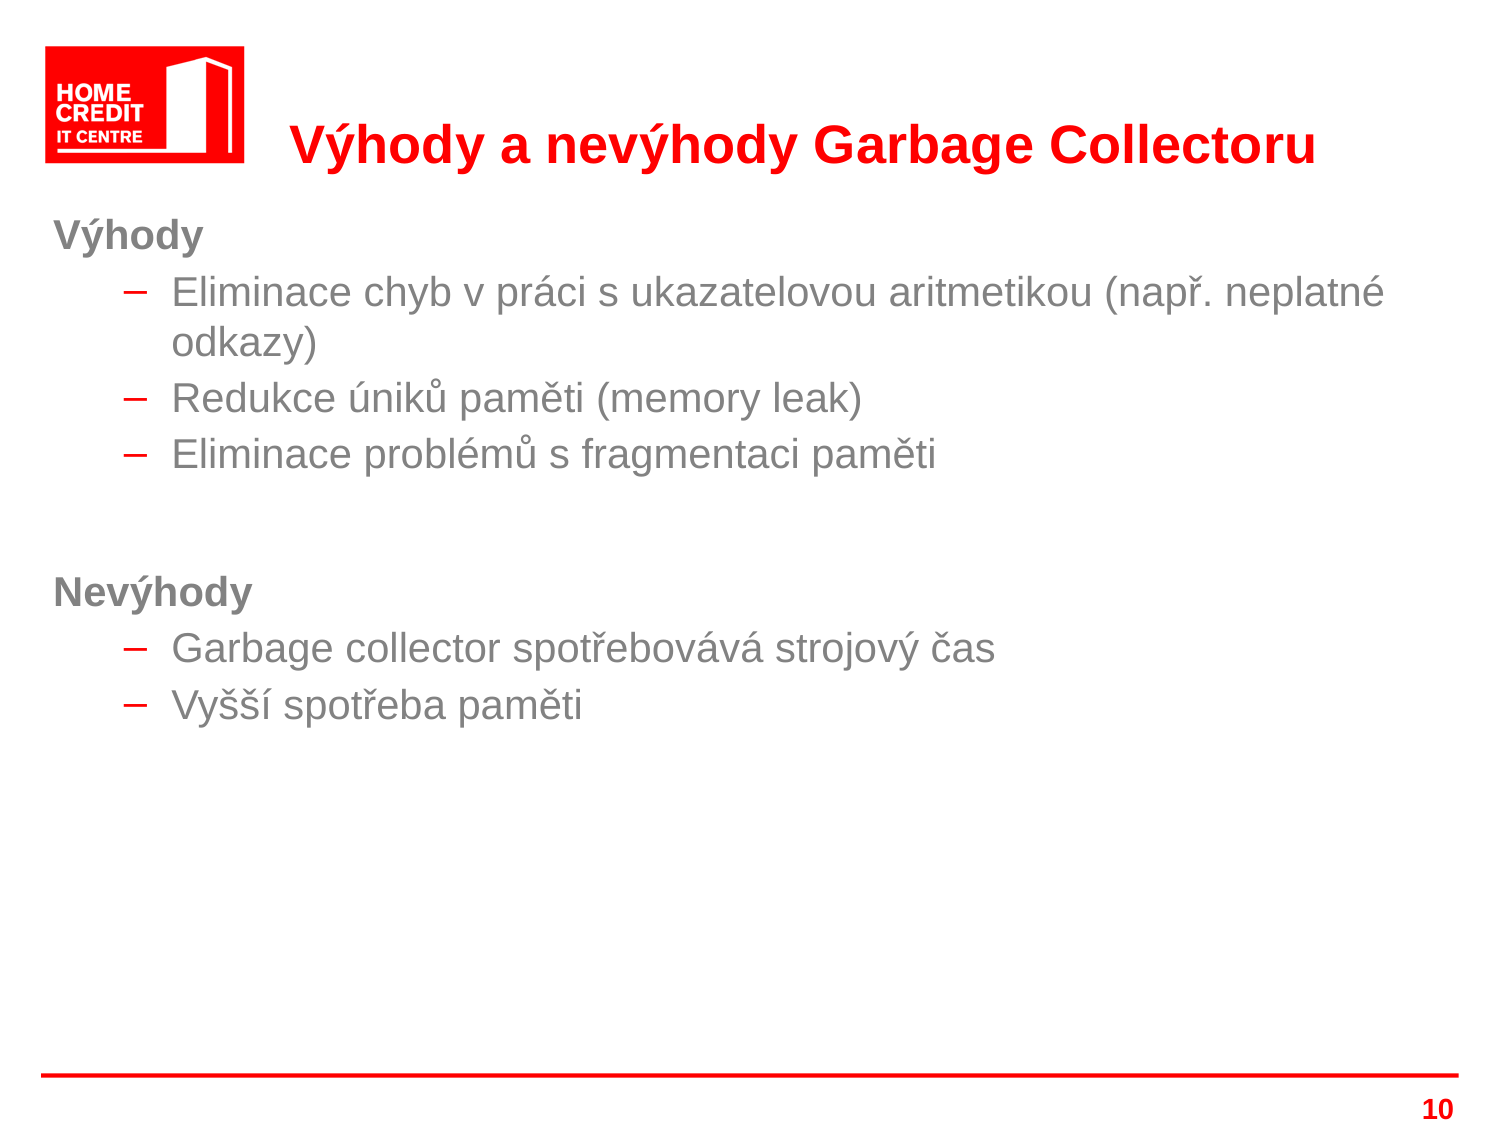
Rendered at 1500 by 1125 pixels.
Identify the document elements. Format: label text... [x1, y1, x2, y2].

title Výhody a nevýhody Garbage Collectoru [288, 24, 1454, 175]
list Výhody Eliminace chyb v práci s ukazatelovou aritmetikou (např. neplatné odkazy) Redukce úniků paměti (memory leak) Eliminace problémů s fragmentaci paměti Nevýhody Garbage collector spotřebovává strojový čas Vyšší spotřeba paměti [52, 207, 1454, 1059]
picture [41, 42, 247, 166]
slide_number 10 [1104, 1081, 1455, 1125]
